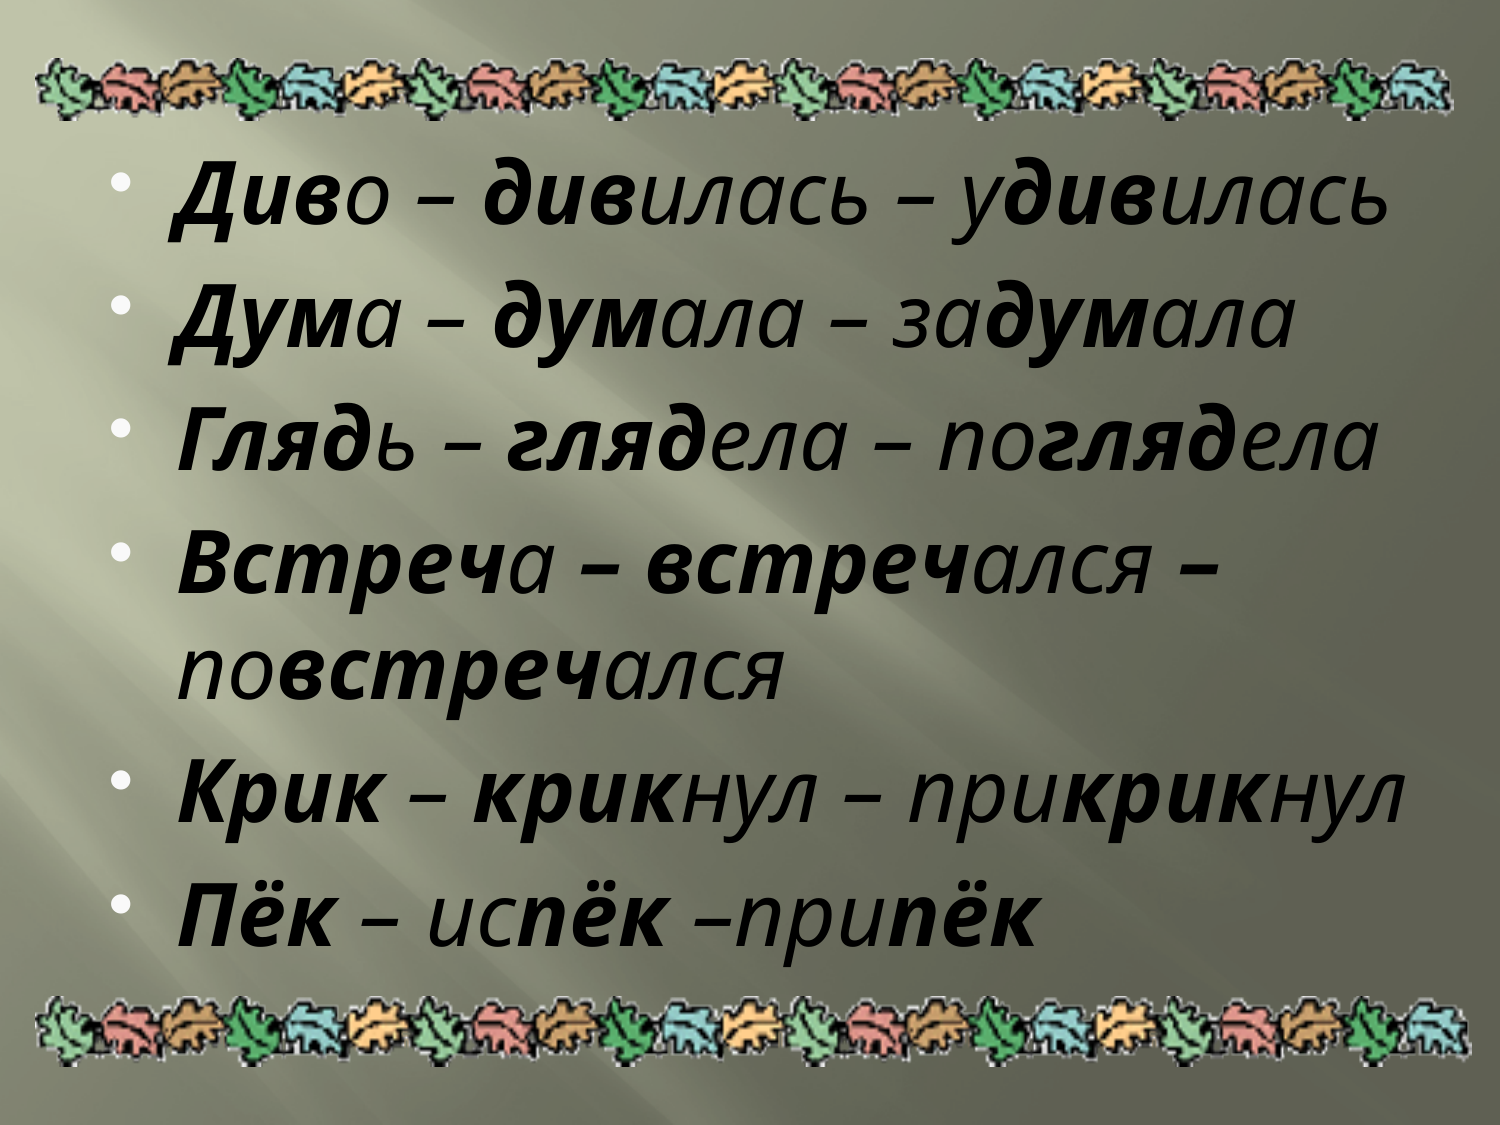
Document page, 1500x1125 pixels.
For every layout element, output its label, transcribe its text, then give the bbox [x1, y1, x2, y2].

picture [34, 995, 1473, 1067]
list Диво – дивилась – удивилась Дума – думала – задумала Глядь – глядела – поглядела Встреча – встречался –повстречался Крик – крикнул – прикрикнул Пёк – испёк –припёк [75, 163, 1425, 995]
picture [34, 58, 1454, 121]
